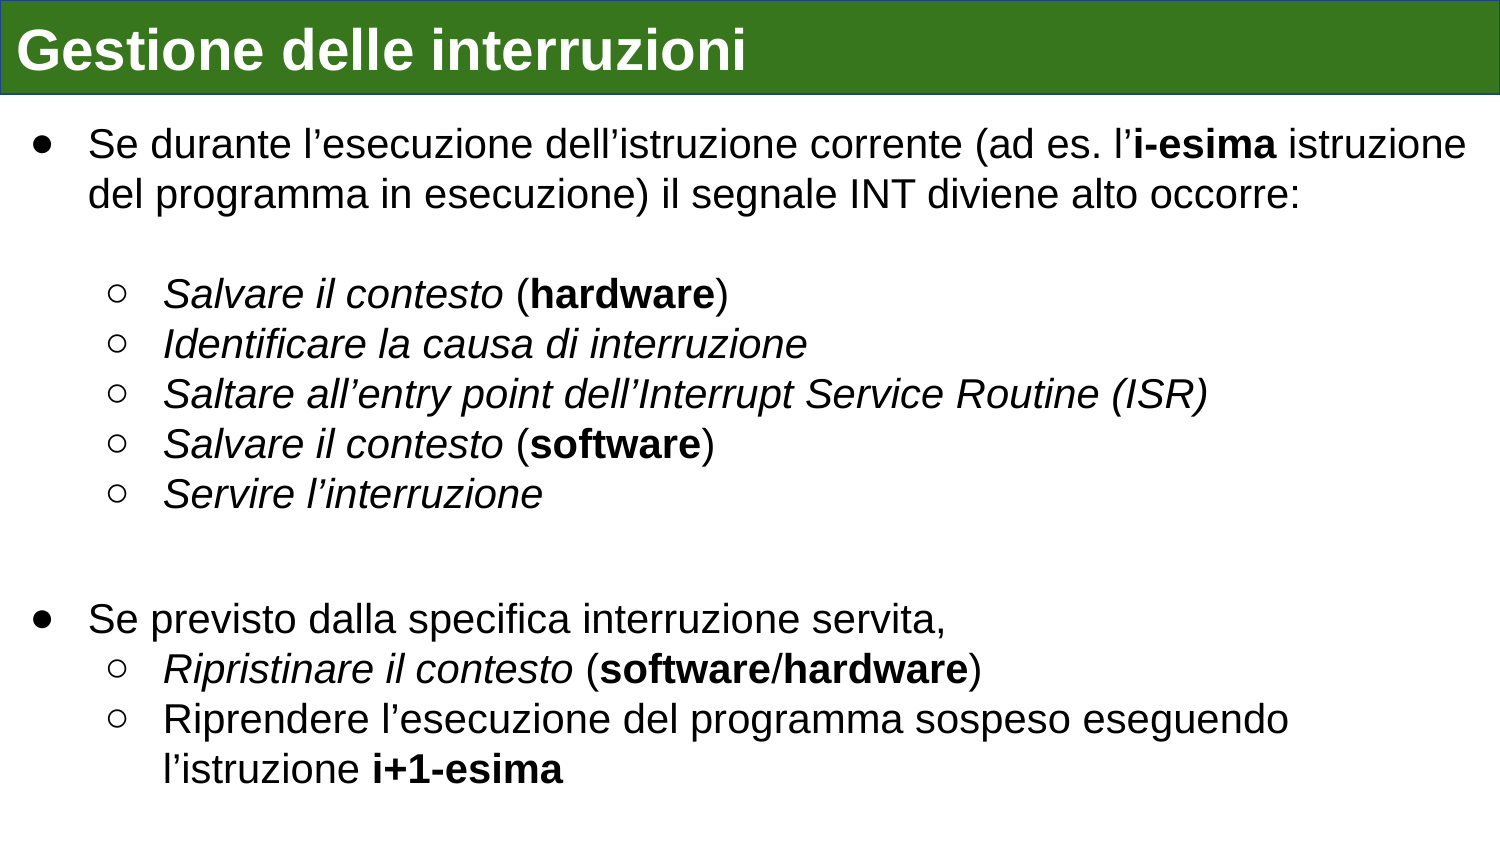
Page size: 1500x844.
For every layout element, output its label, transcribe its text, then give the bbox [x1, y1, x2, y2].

title Gestione delle interruzioni [0, 0, 1500, 94]
text_box Se durante l’esecuzione dell’istruzione corrente (ad es. l’i-esima istruzione del programma in esecuzione) il segnale INT diviene alto occorre: Salvare il contesto (hardware) Identificare la causa di interruzione Saltare all’entry point dell’Interrupt Service Routine (ISR) Salvare il contesto (software) Servire l’interruzione Se previsto dalla specifica interruzione servita, Ripristinare il contesto (software/hardware) Riprendere l’esecuzione del programma sospeso eseguendo l’istruzione i+1-esima [0, 110, 1500, 844]
